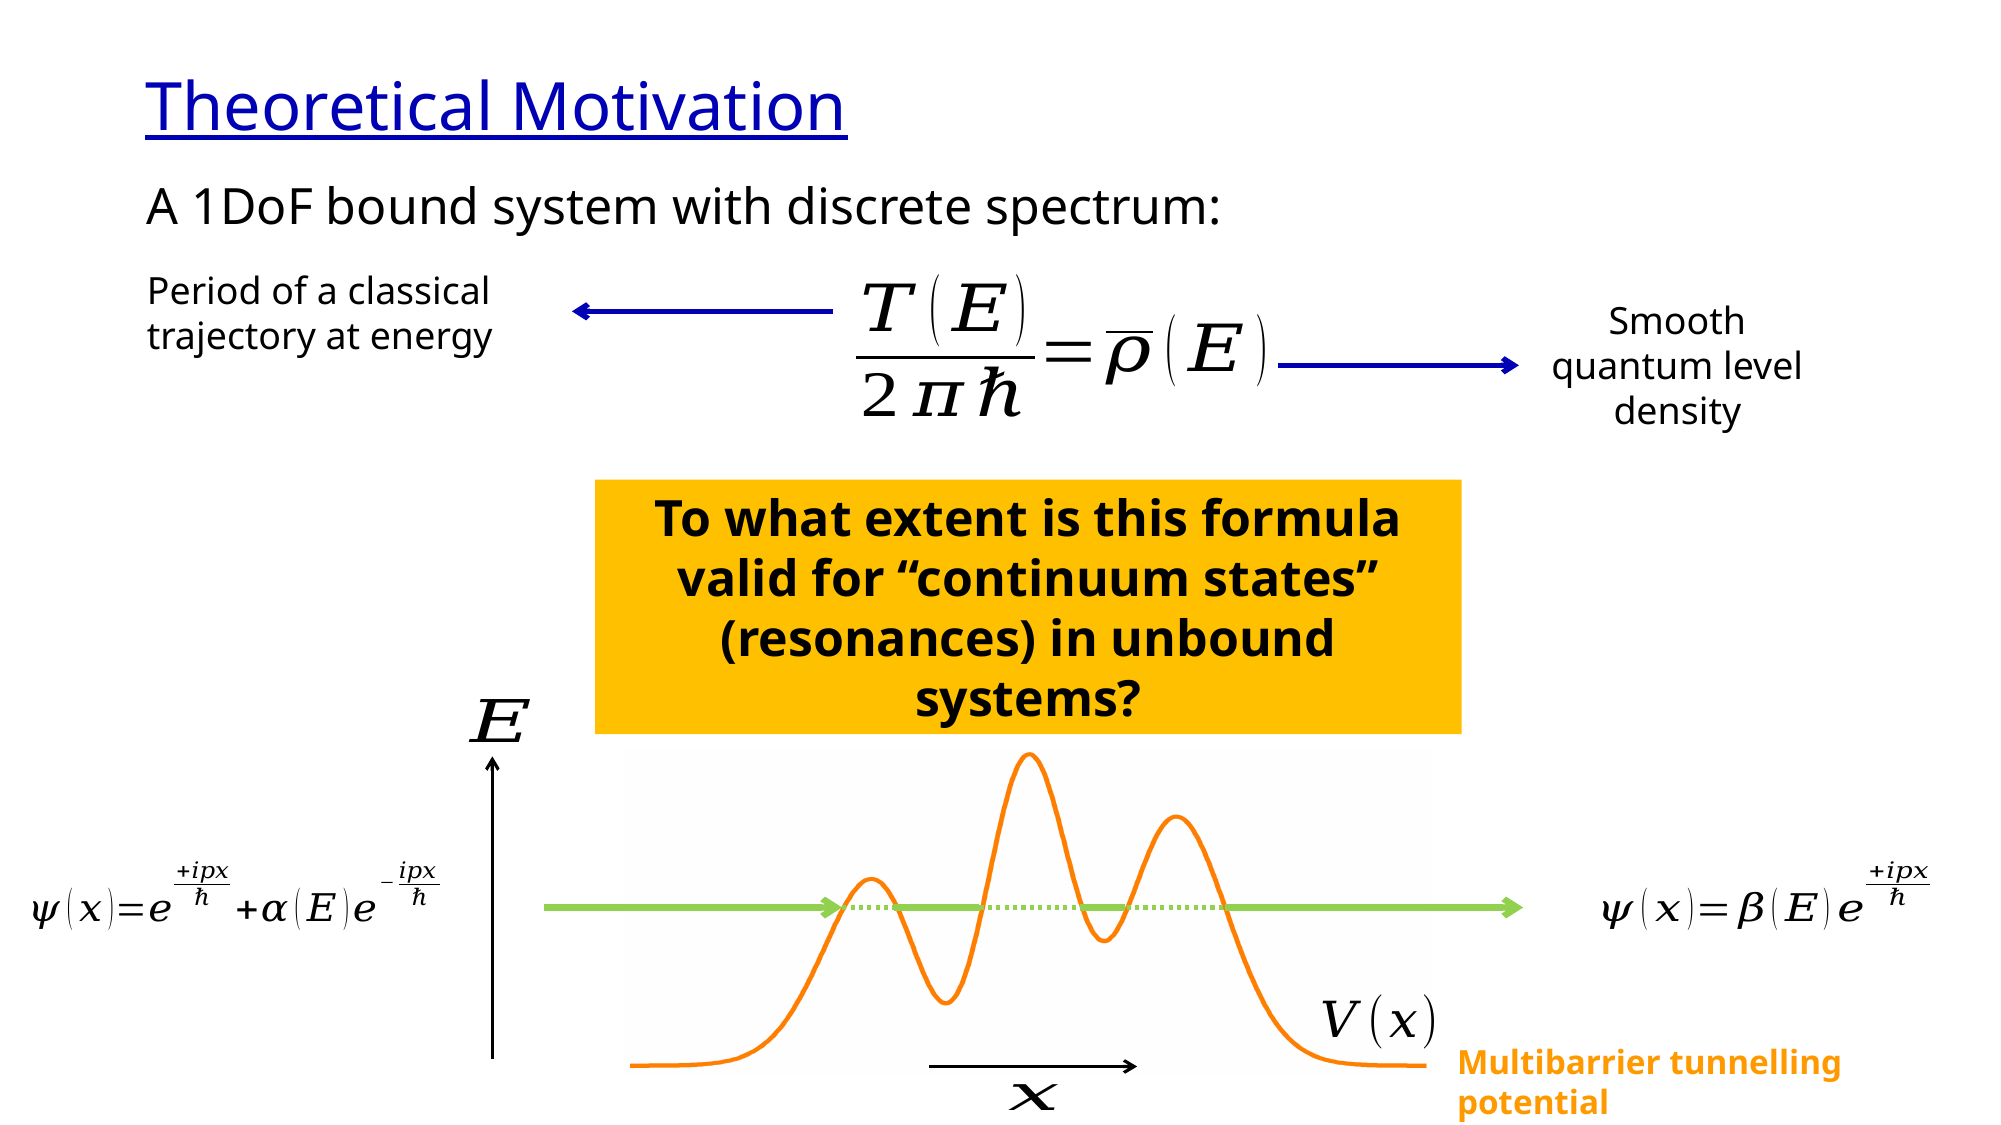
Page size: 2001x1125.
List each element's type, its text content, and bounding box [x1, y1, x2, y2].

text_box A 1DoF bound system with discrete spectrum: [132, 166, 1801, 242]
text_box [544, 748, 1524, 1077]
text_box Smooth quantum level density [1525, 289, 1829, 440]
text_box Theoretical Motivation [130, 56, 889, 151]
text_box Multibarrier tunnelling potential [1442, 1033, 1990, 1125]
text_box To what extent is this formula valid for “continuum states” (resonances) in unbound systems? [595, 479, 1462, 735]
